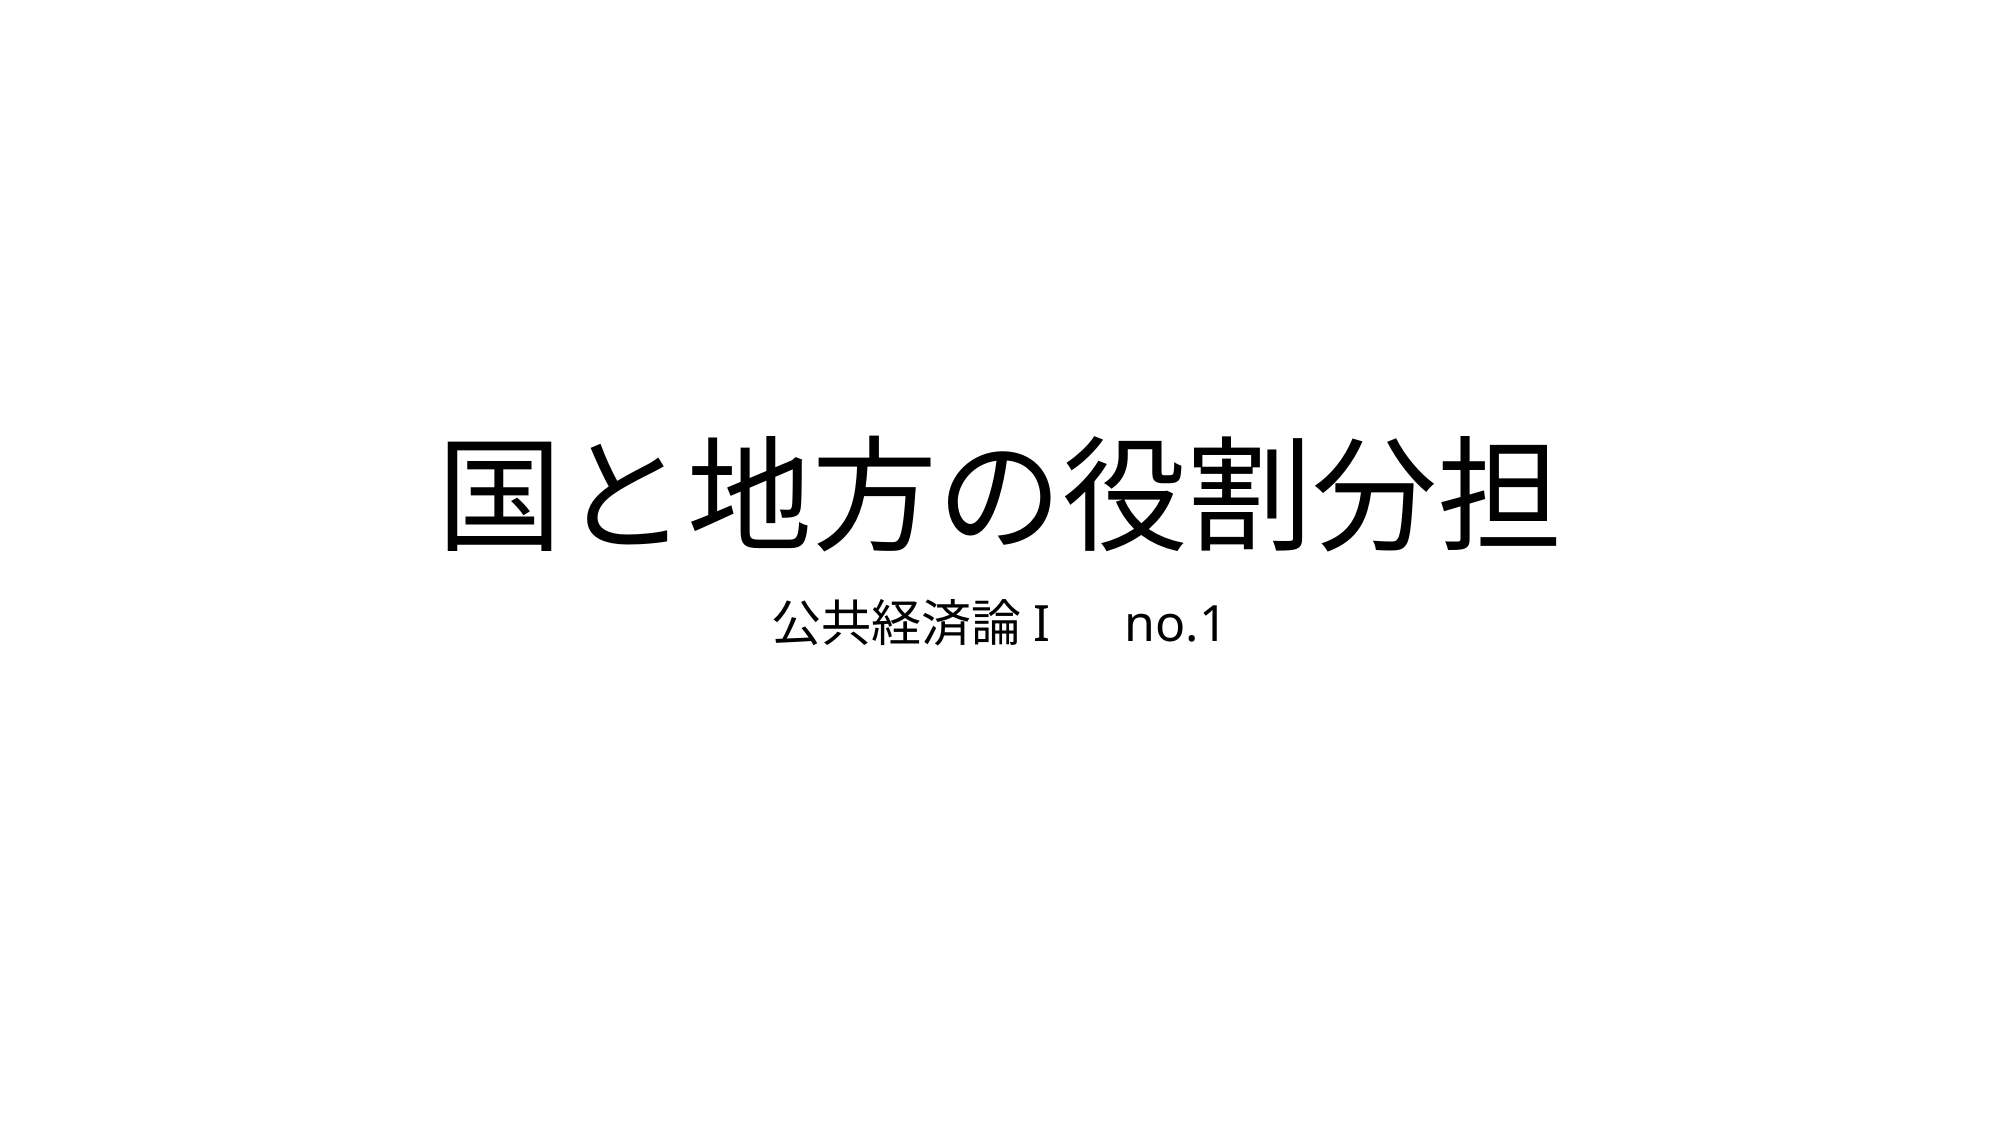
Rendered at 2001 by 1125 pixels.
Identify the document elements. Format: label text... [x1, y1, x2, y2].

title 国と地方の役割分担 [249, 184, 1750, 576]
subtitle 公共経済論I no.1 [249, 590, 1750, 863]
